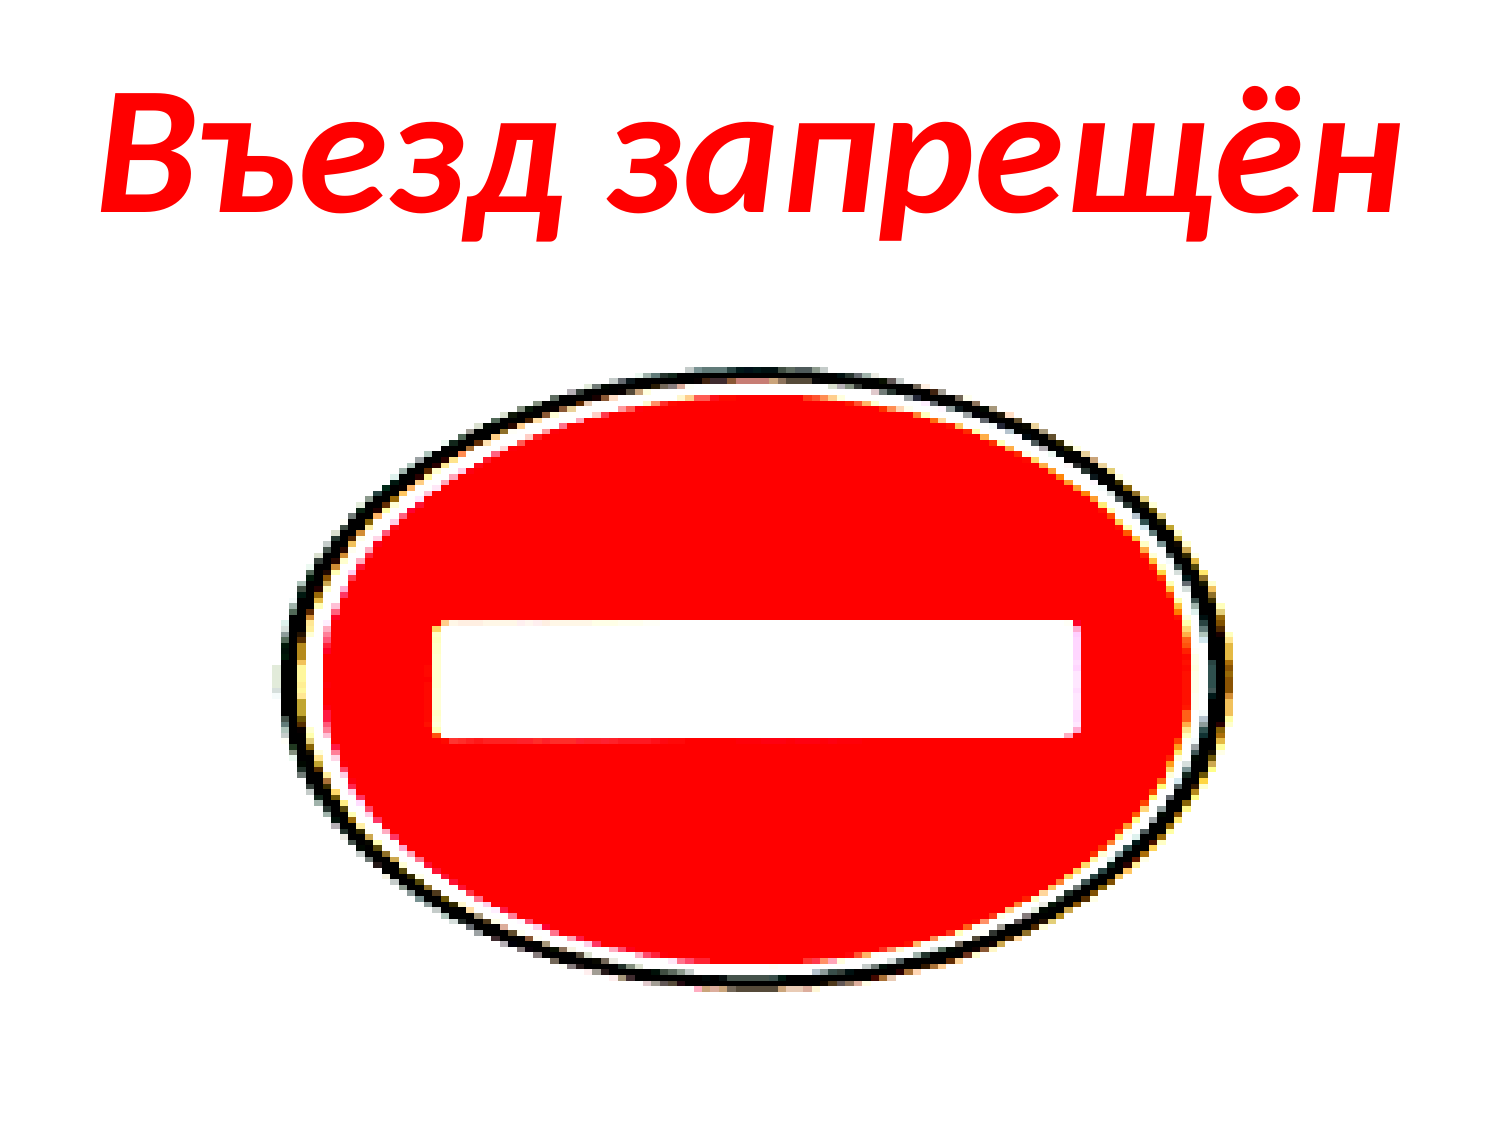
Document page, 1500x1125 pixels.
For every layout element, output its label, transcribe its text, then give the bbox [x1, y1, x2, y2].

title Въезд запрещён [75, 45, 1425, 233]
picture [222, 327, 1301, 1044]
